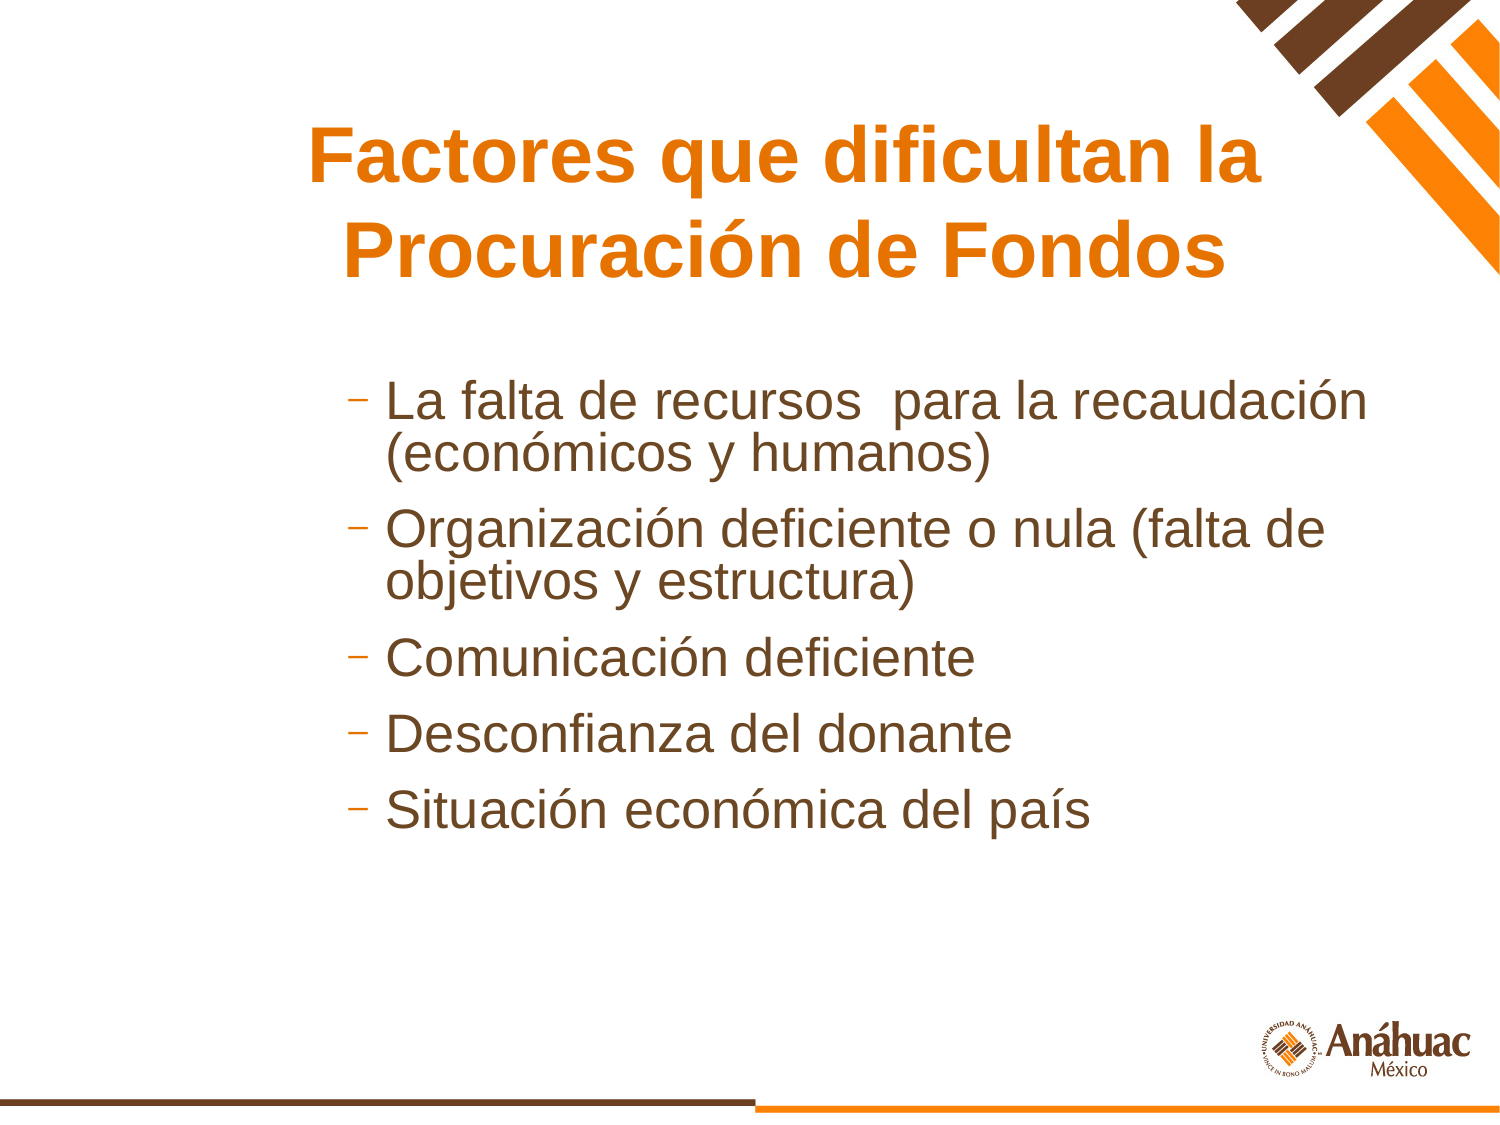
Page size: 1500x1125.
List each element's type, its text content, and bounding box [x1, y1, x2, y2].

picture [0, 0, 1500, 1122]
title Factores que dificultan la Procuración de Fondos [269, 113, 1302, 302]
text_box La falta de recursos para la recaudación (económicos y humanos) Organización deficiente o nula (falta de objetivos y estructura) Comunicación deficiente Desconfianza del donante Situación económica del país [183, 370, 1388, 995]
